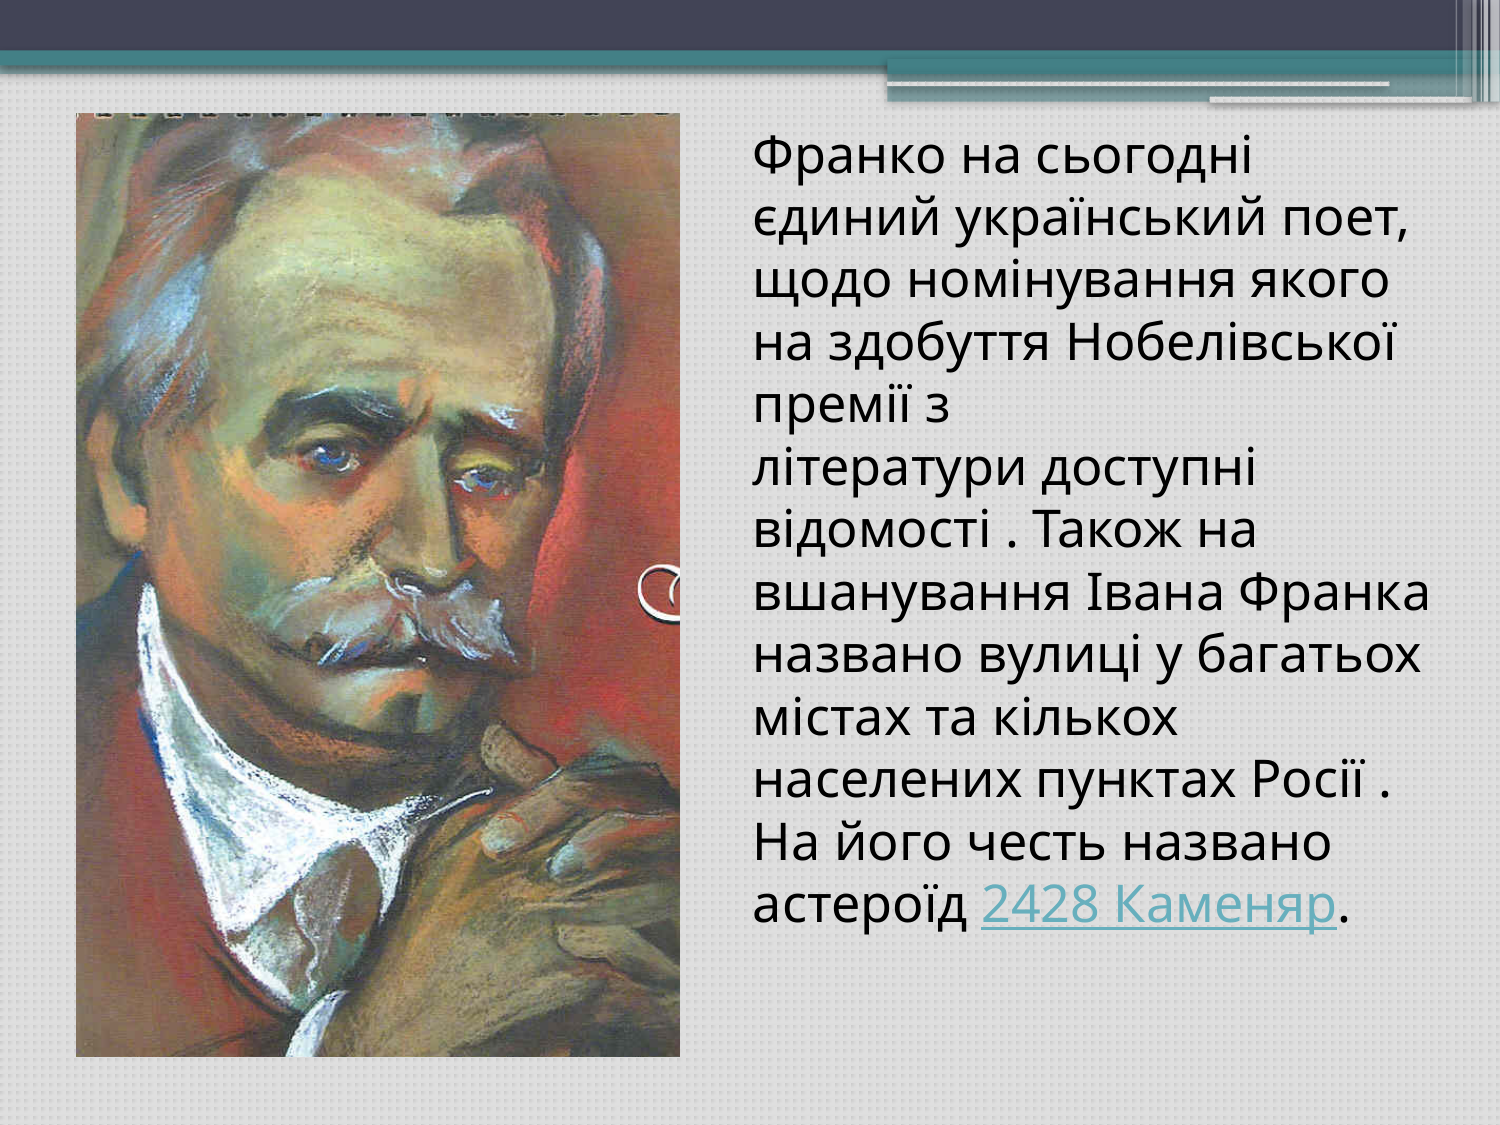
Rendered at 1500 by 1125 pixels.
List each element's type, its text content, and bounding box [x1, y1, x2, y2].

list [76, 113, 680, 1057]
text_box Франко на сьогодні єдиний український поет, щодо номінування якого на здобуття Нобелівської премії з літератури доступні відомості . Також на вшанування Івана Франка названо вулиці у багатьох містах та кількох населених пунктах Росії . На його честь названо астероїд 2428 Каменяр. [738, 113, 1459, 949]
